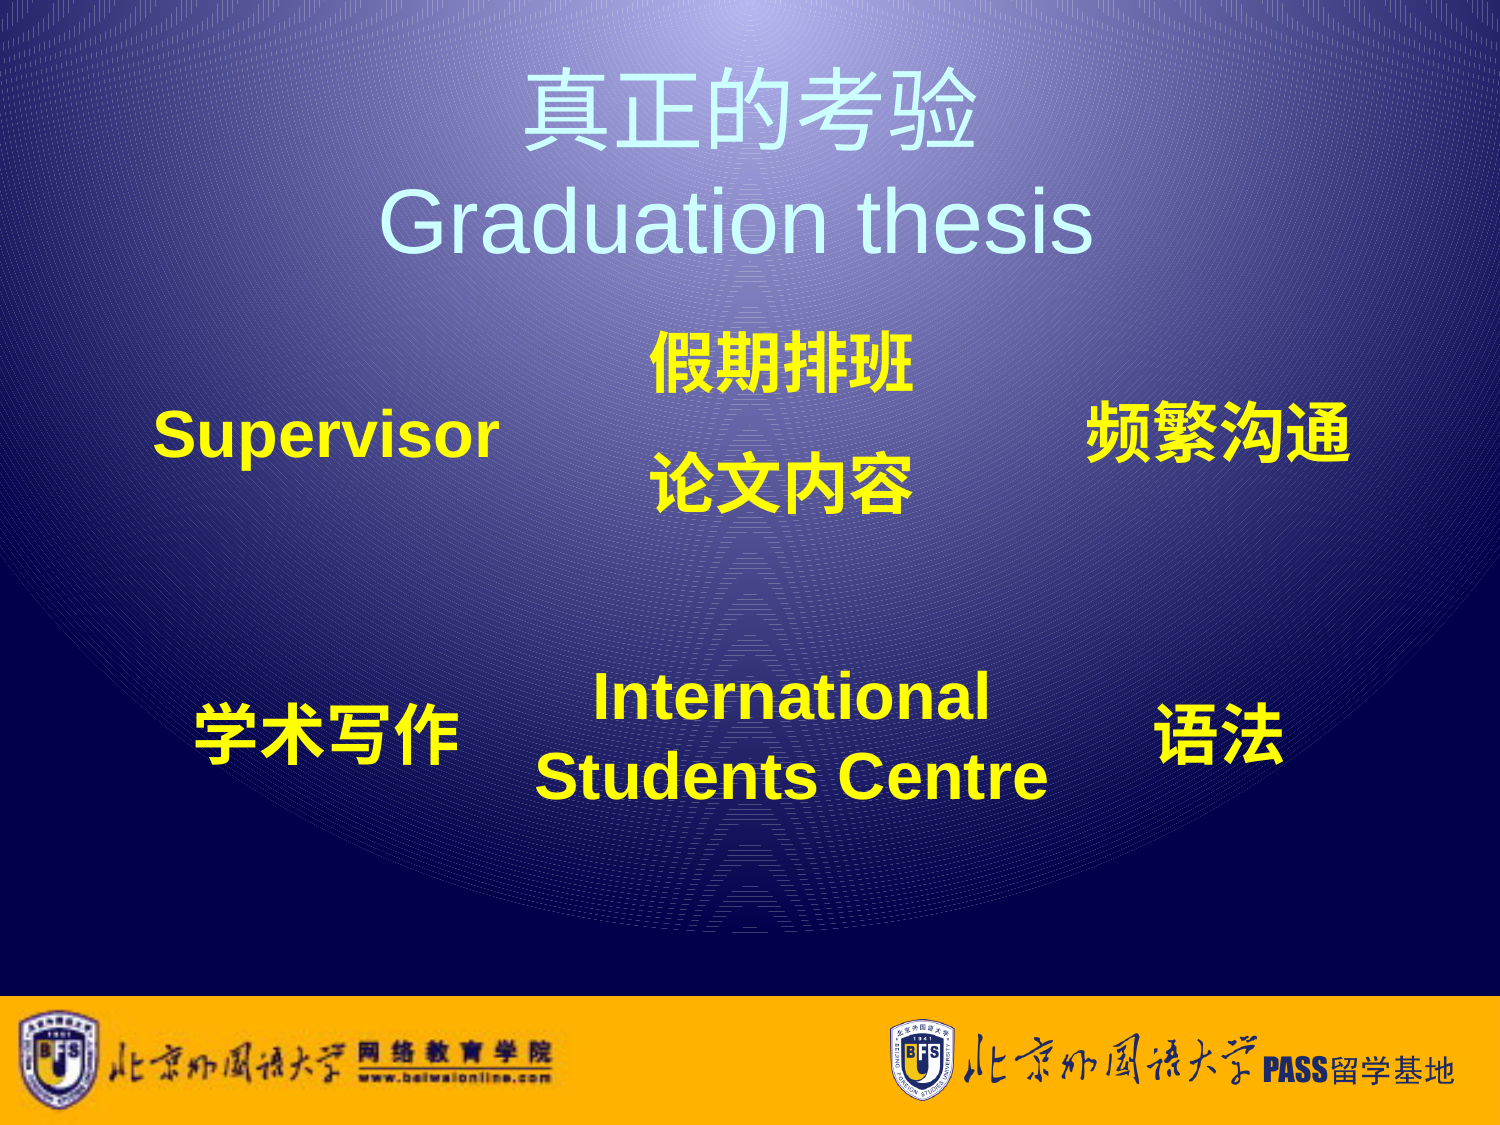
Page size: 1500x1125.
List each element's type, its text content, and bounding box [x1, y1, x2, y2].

text_box Supervisor [137, 383, 516, 479]
title 真正的考验 Graduation thesis [75, 45, 1425, 233]
text_box 论文内容 [633, 434, 931, 530]
text_box 假期排班 [633, 313, 931, 408]
text_box 学术写作 [178, 685, 475, 781]
text_box International Students Centre [519, 645, 1083, 821]
text_box 语法 [1137, 685, 1301, 781]
picture [0, 996, 1500, 1125]
text_box 频繁沟通 [1070, 383, 1368, 479]
